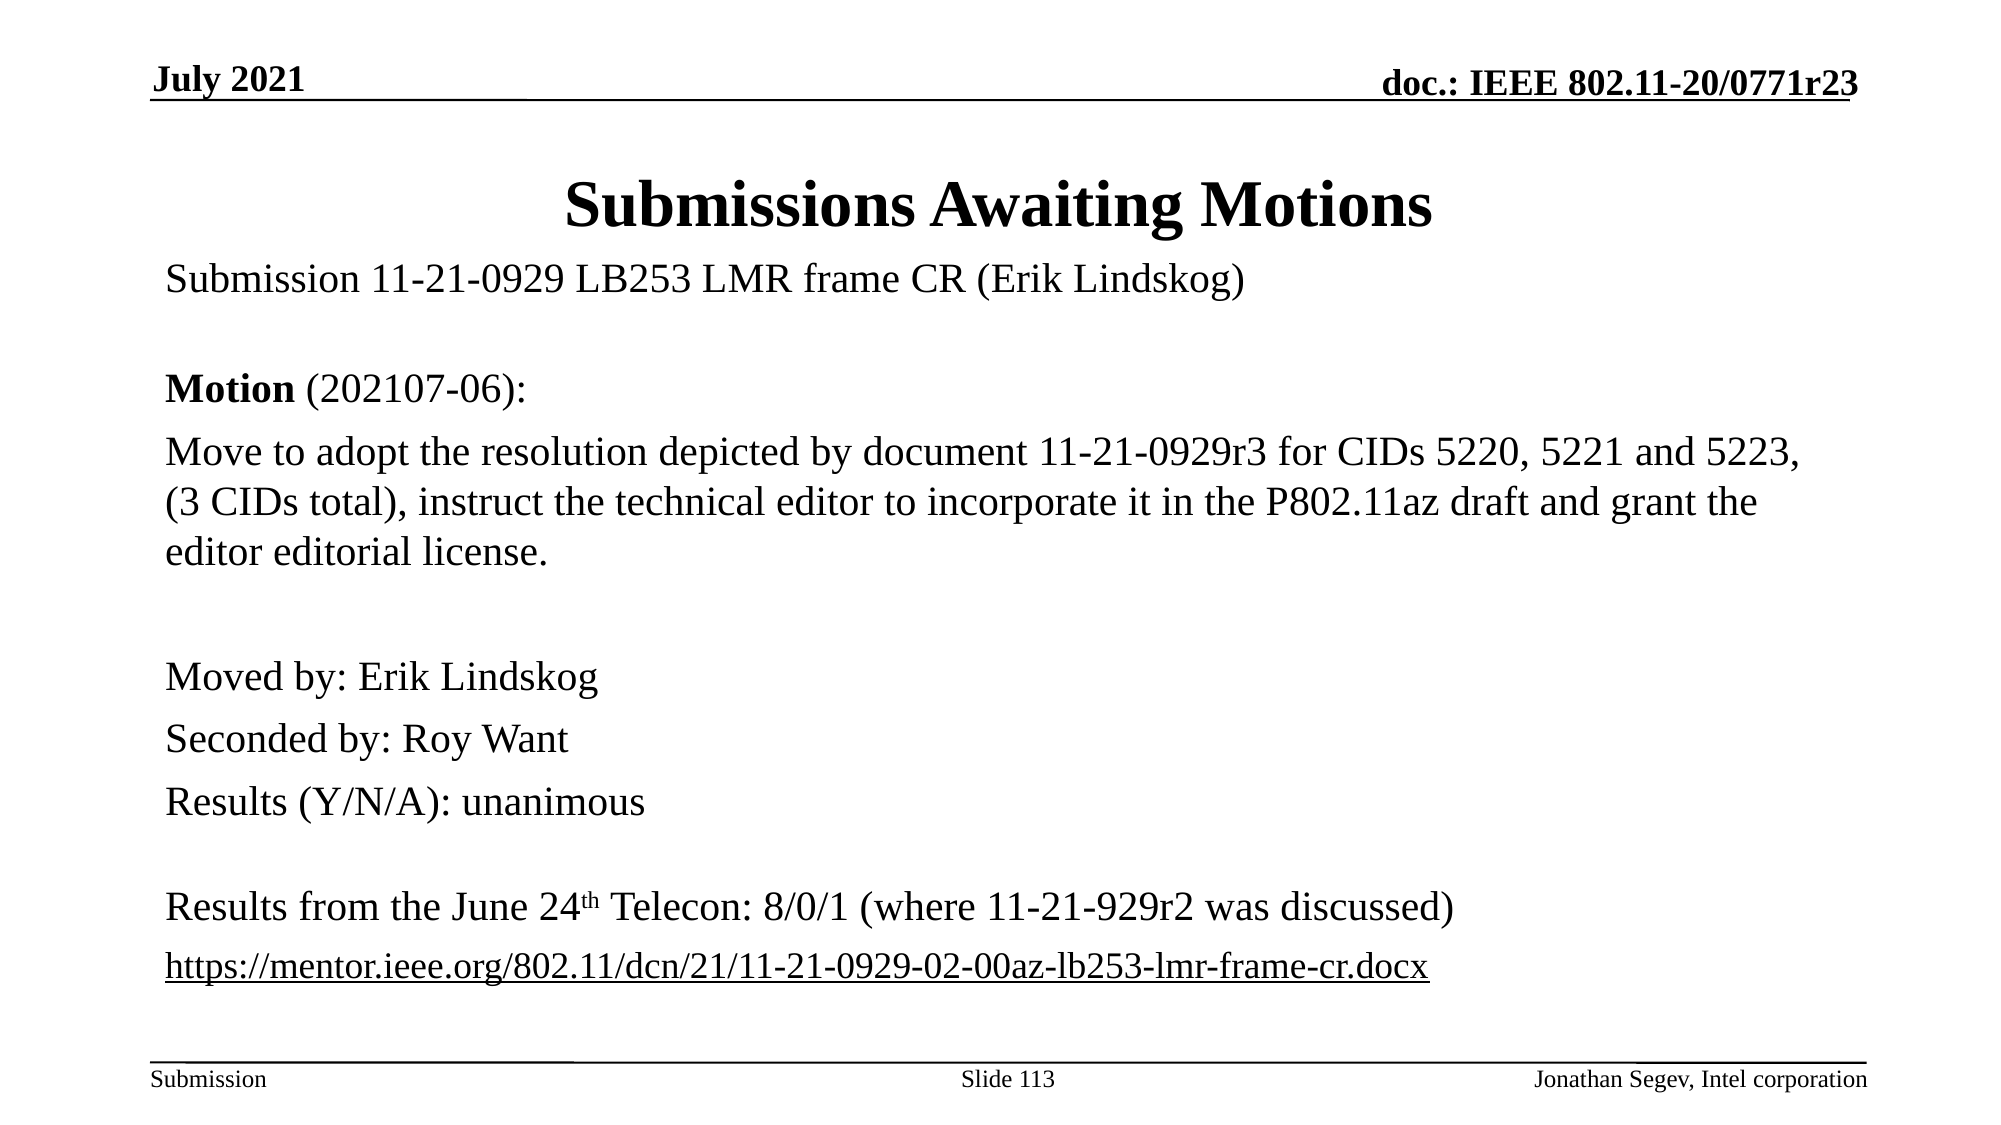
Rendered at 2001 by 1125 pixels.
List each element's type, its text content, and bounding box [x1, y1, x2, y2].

list Submission 11-21-0929 LB253 LMR frame CR (Erik Lindskog) Motion (202107-06): Move to adopt the resolution depicted by document 11-21-0929r3 for CIDs 5220, 5221 and 5223, (3 CIDs total), instruct the technical editor to incorporate it in the P802.11az draft and grant the editor editorial license. Moved by: Erik Lindskog Seconded by: Roy Want Results (Y/N/A): unanimous Results from the June 24th Telecon: 8/0/1 (where 11-21-929r2 was discussed) https://mentor.ieee.org/802.11/dcn/21/11-21-0929-02-00az-lb253-lmr-frame-cr.docx [149, 243, 1850, 1000]
footer Jonathan Segev, Intel corporation [1171, 1061, 1869, 1093]
title Submissions Awaiting Motions [149, 112, 1850, 243]
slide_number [152, 54, 563, 100]
slide_number Slide 113 [950, 1061, 1067, 1123]
